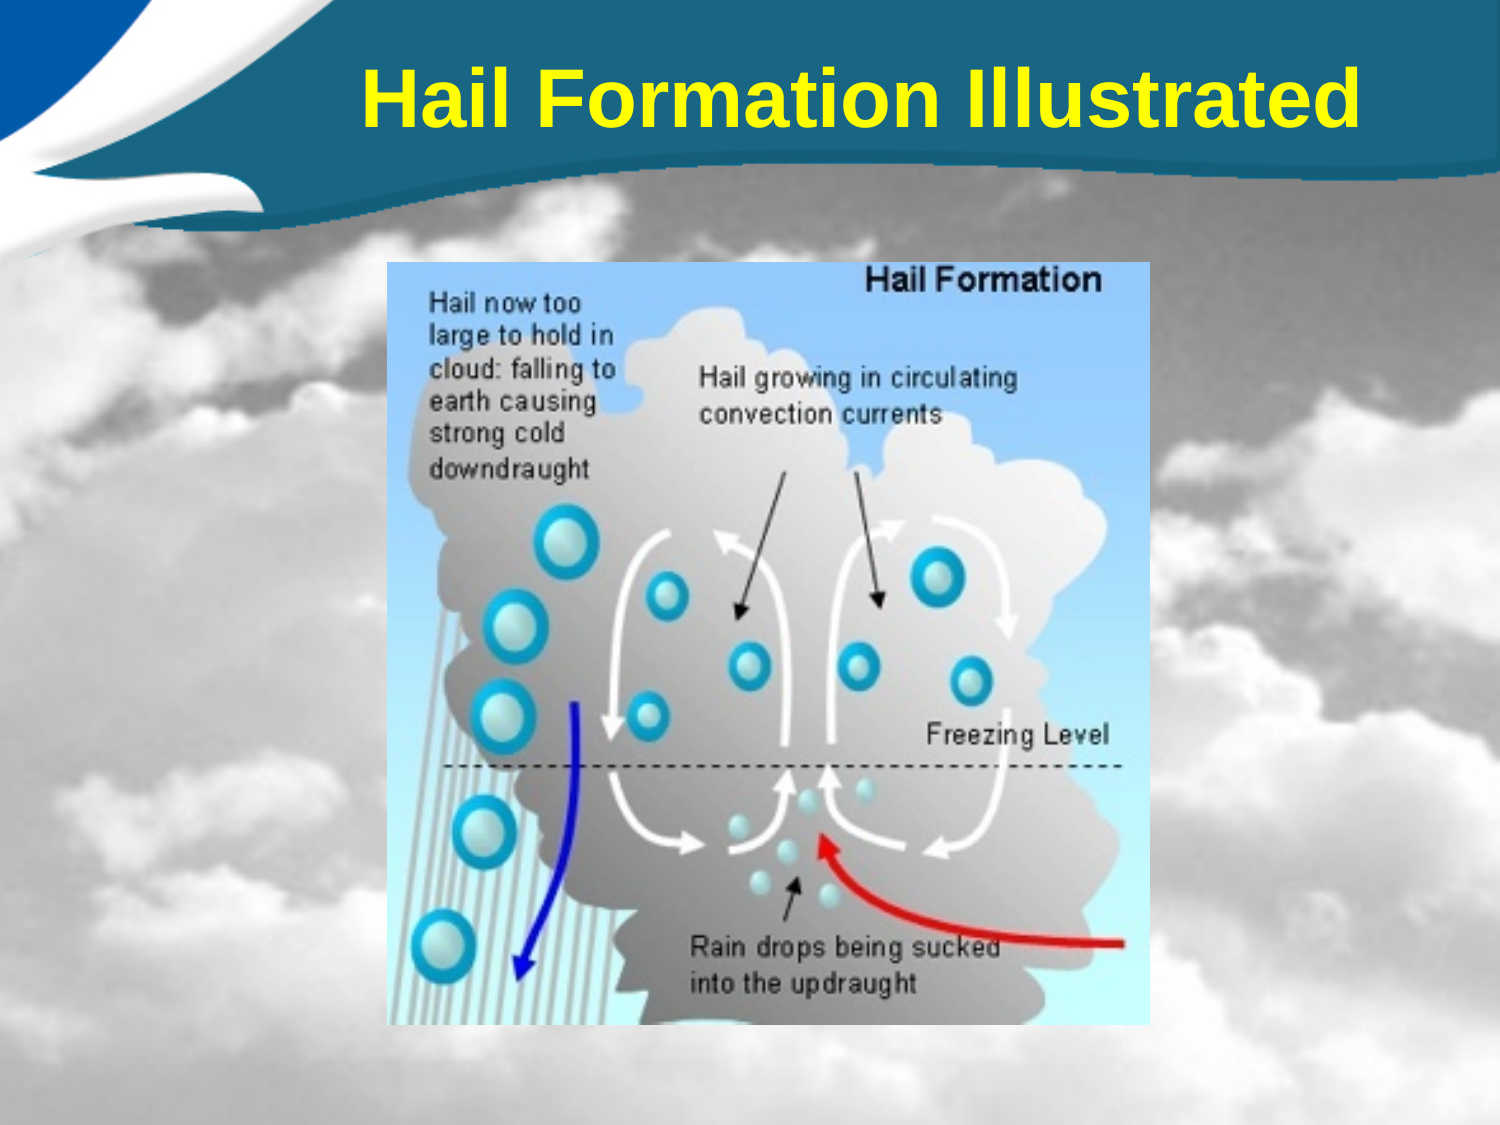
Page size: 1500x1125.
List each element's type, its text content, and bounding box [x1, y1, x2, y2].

title Hail Formation Illustrated [224, 0, 1500, 188]
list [387, 262, 1151, 1026]
picture [0, 0, 1500, 1125]
